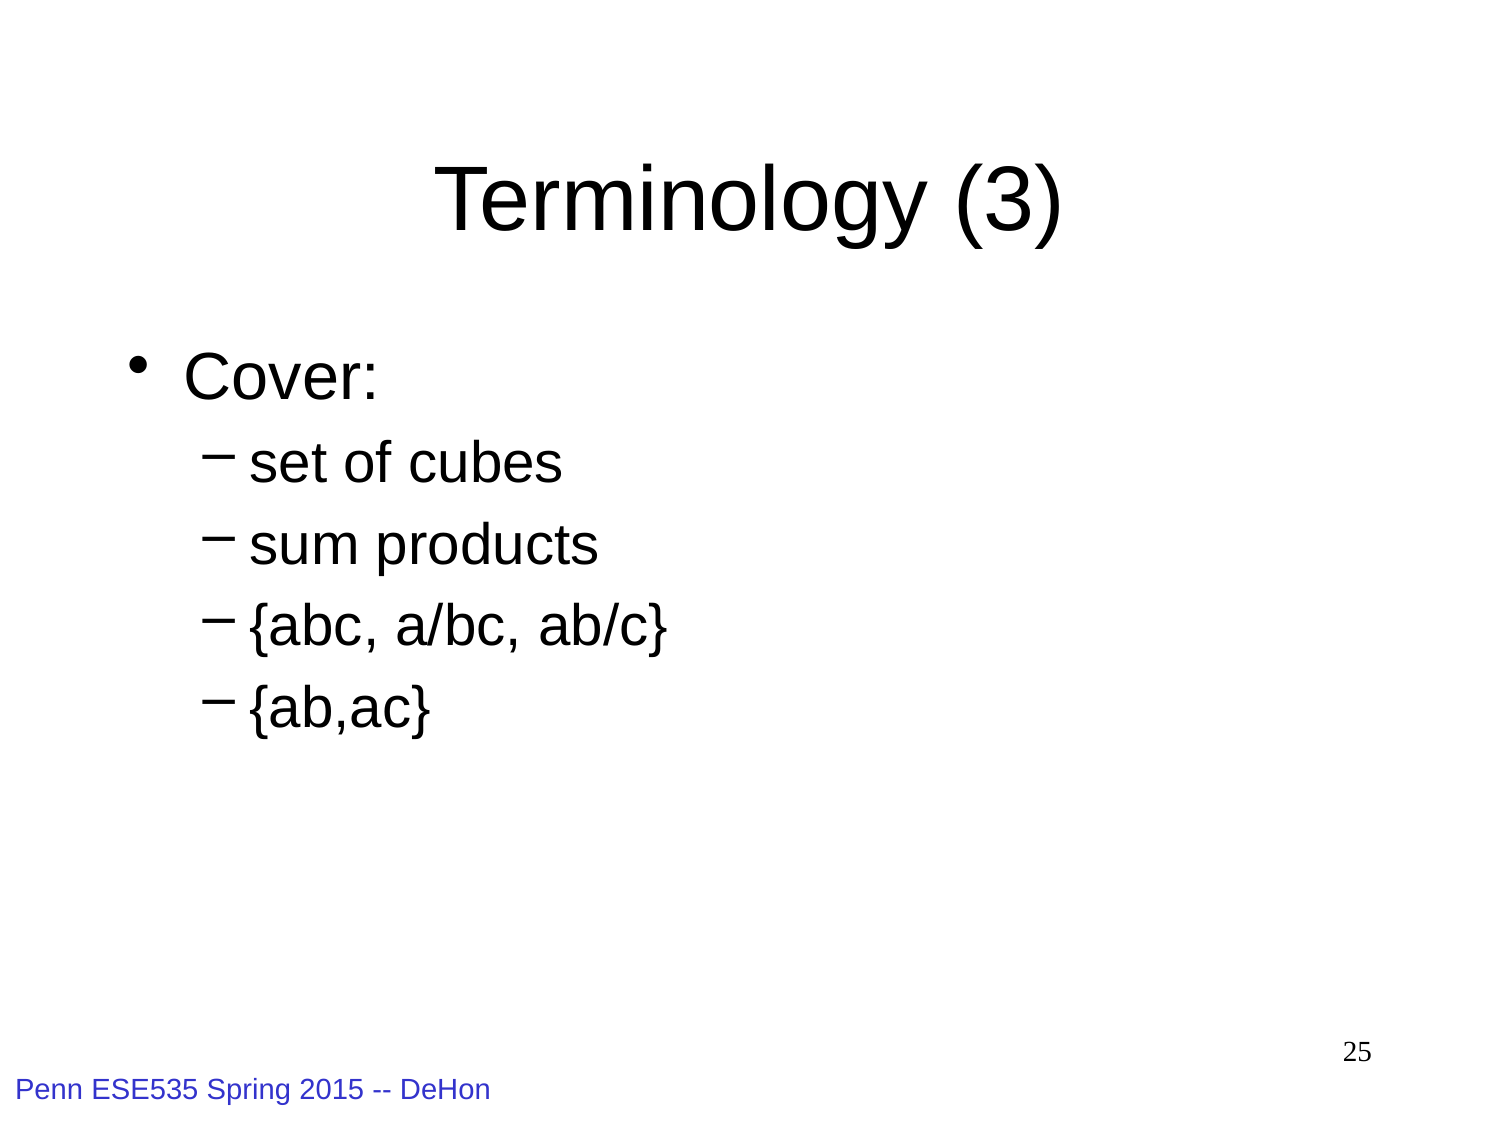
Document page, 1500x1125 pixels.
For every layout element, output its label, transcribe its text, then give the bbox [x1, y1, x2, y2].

list Cover: set of cubes sum products {abc, a/bc, ab/c} {ab,ac} [112, 324, 1388, 1001]
slide_number Penn ESE535 Spring 2015 -- DeHon [0, 1062, 576, 1125]
slide_number 25 [1074, 1024, 1388, 1101]
title Terminology (3) [112, 99, 1388, 288]
